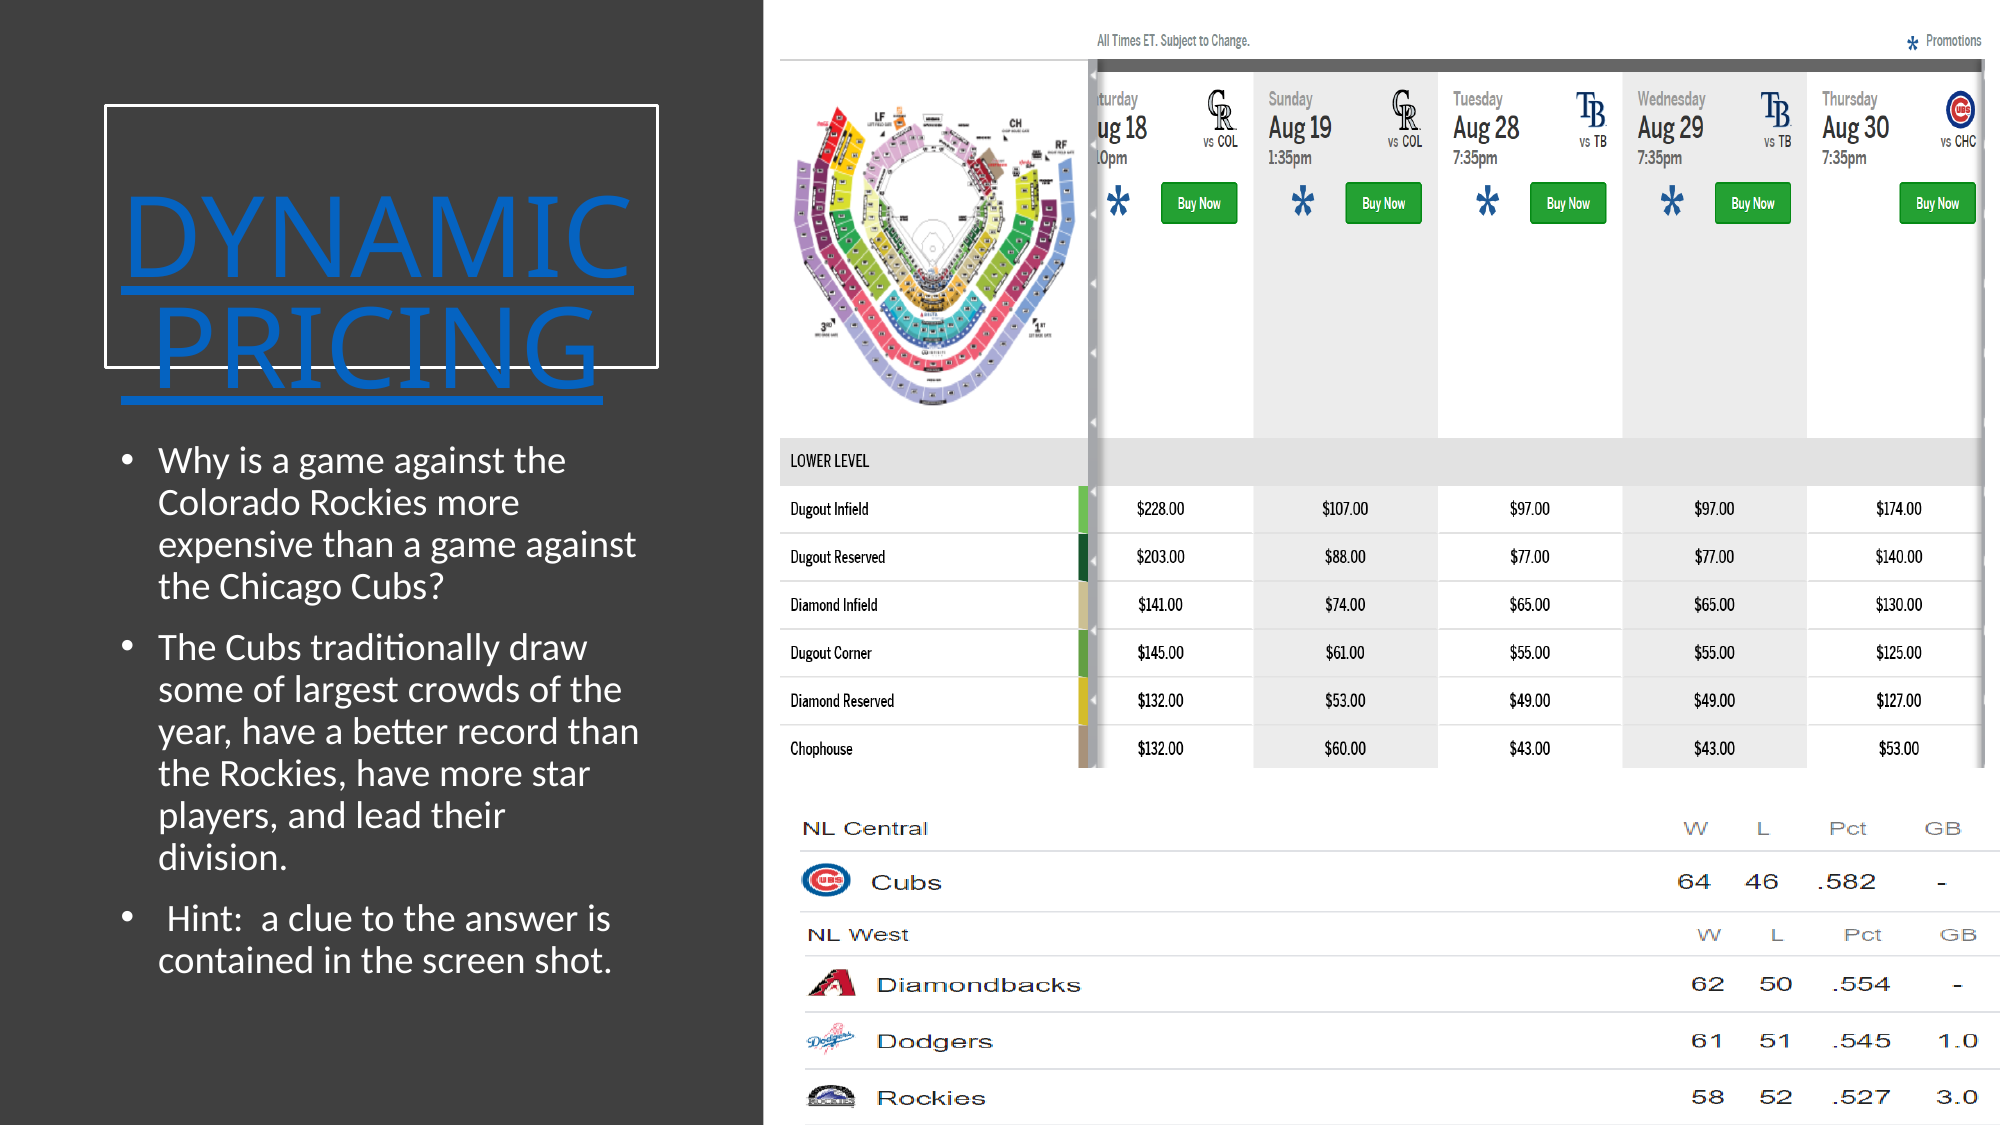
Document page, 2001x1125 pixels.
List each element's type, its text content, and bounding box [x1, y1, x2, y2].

title Dynamic Pricing [105, 105, 658, 368]
picture [780, 918, 2000, 1125]
picture [780, 15, 1985, 768]
picture [780, 813, 2000, 913]
text_box [0, 0, 764, 1125]
list Why is a game against the Colorado Rockies more expensive than a game against the Chicago Cubs? The Cubs traditionally draw some of largest crowds of the year, have a better record than the Rockies, have more star players, and lead their division. Hint: a clue to the answer is contained in the screen shot. [105, 432, 658, 994]
